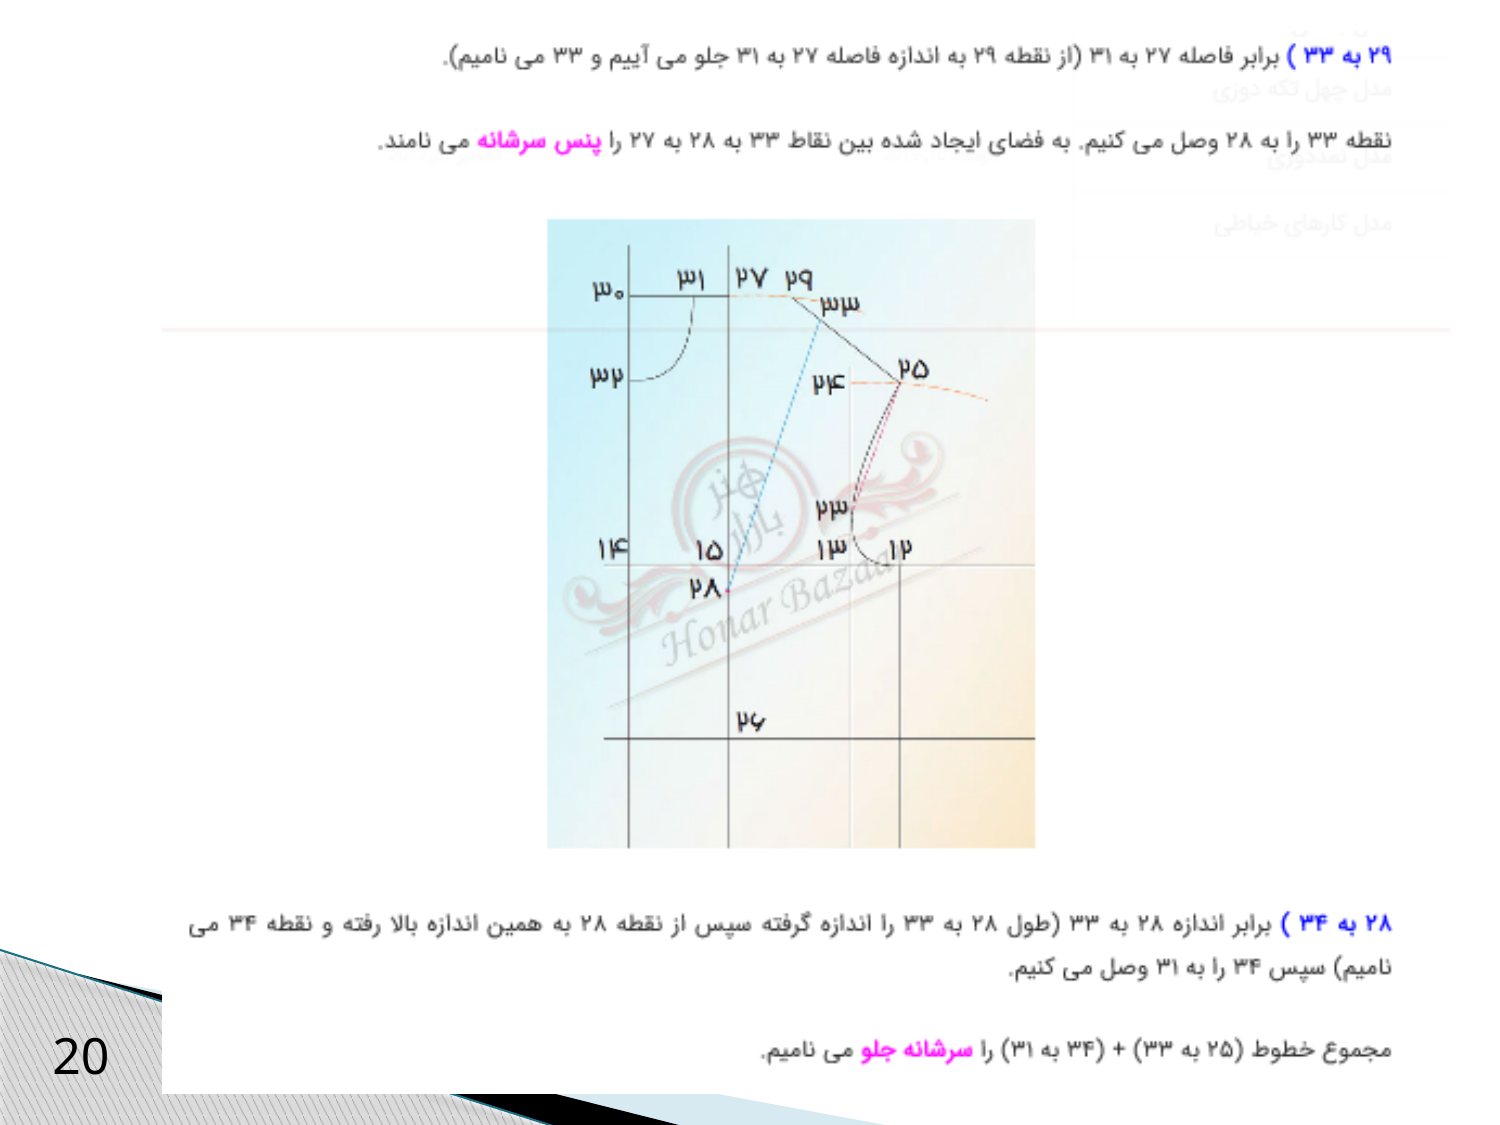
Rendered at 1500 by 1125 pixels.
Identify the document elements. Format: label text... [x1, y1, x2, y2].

text_box 20 [37, 1017, 138, 1093]
picture [162, 30, 1451, 1094]
